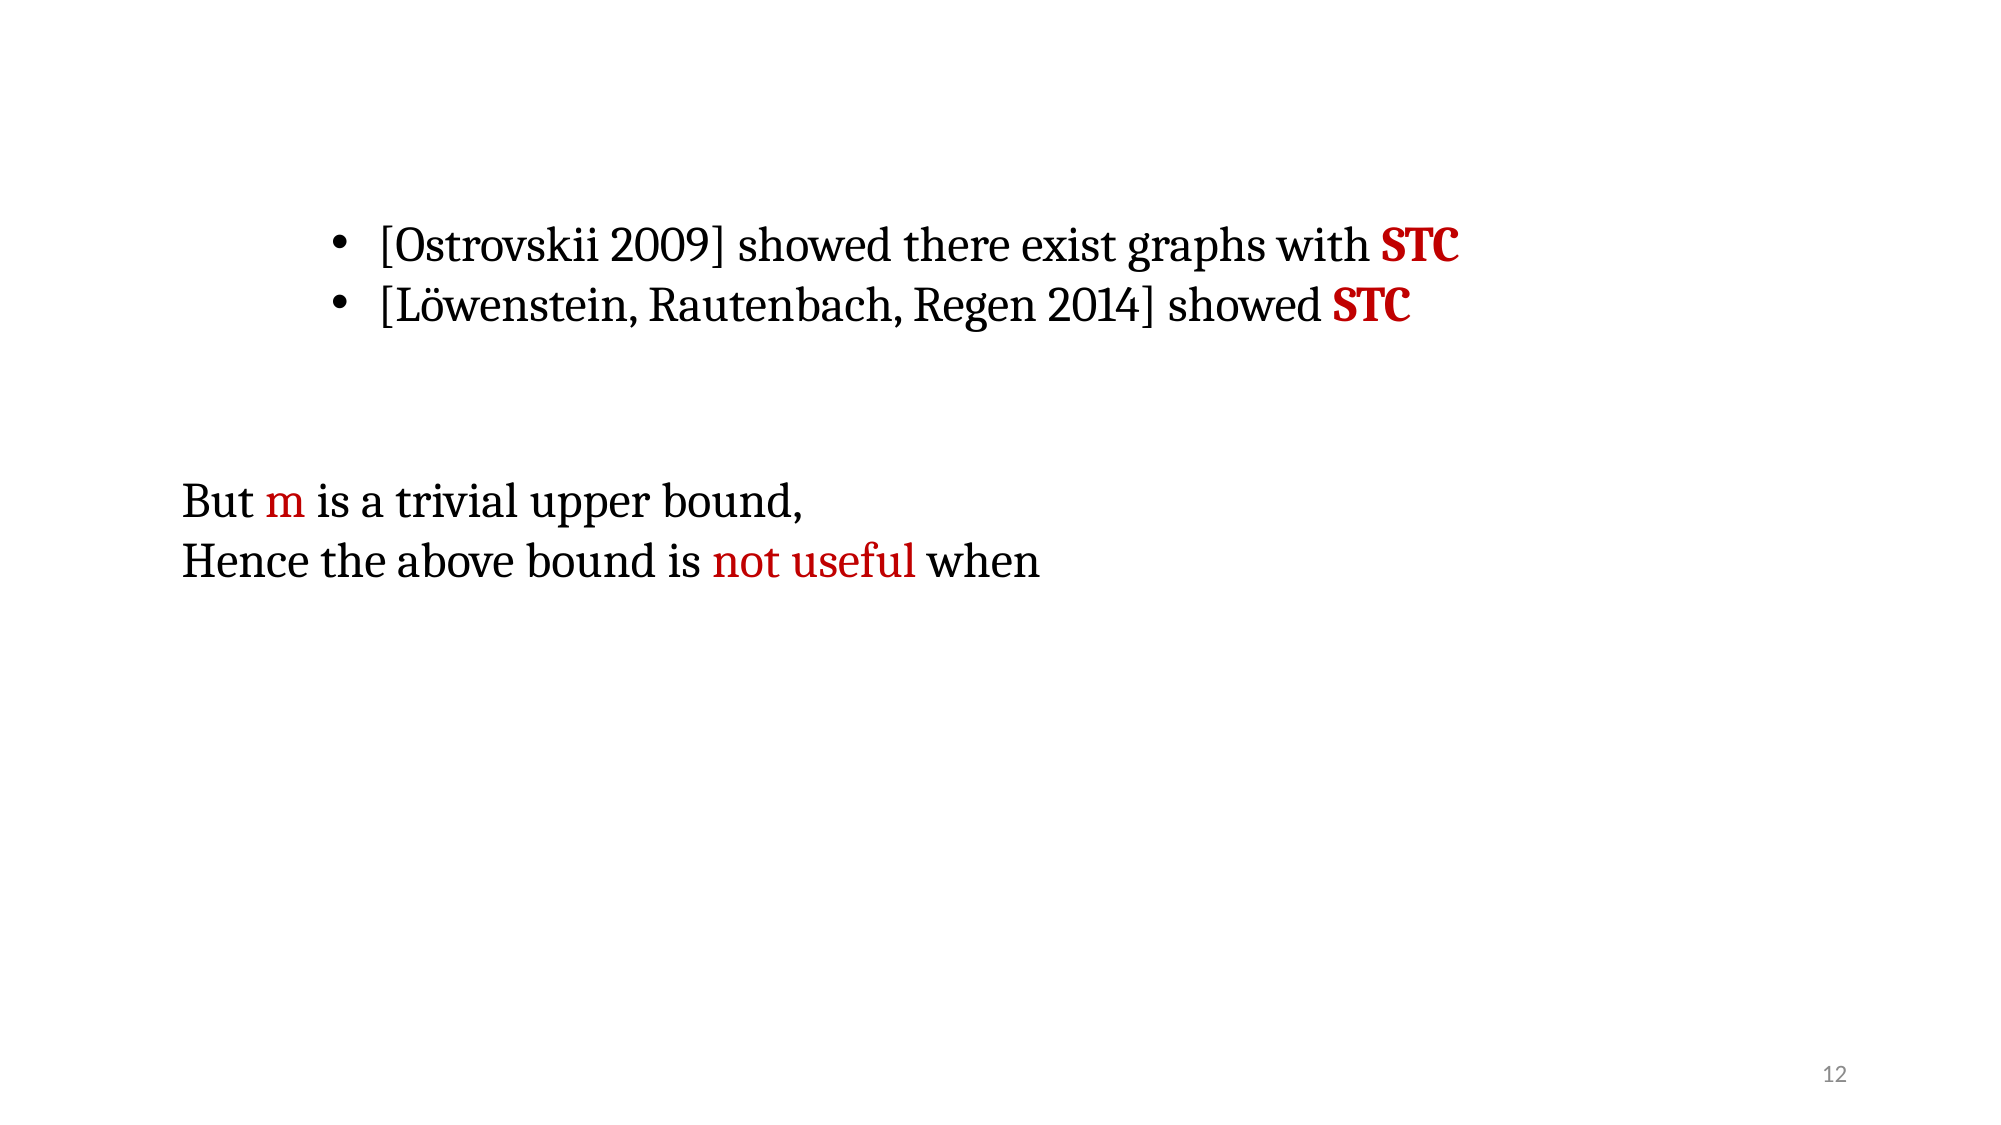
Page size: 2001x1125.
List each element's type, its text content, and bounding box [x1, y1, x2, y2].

slide_number 12 [1412, 1042, 1863, 1103]
